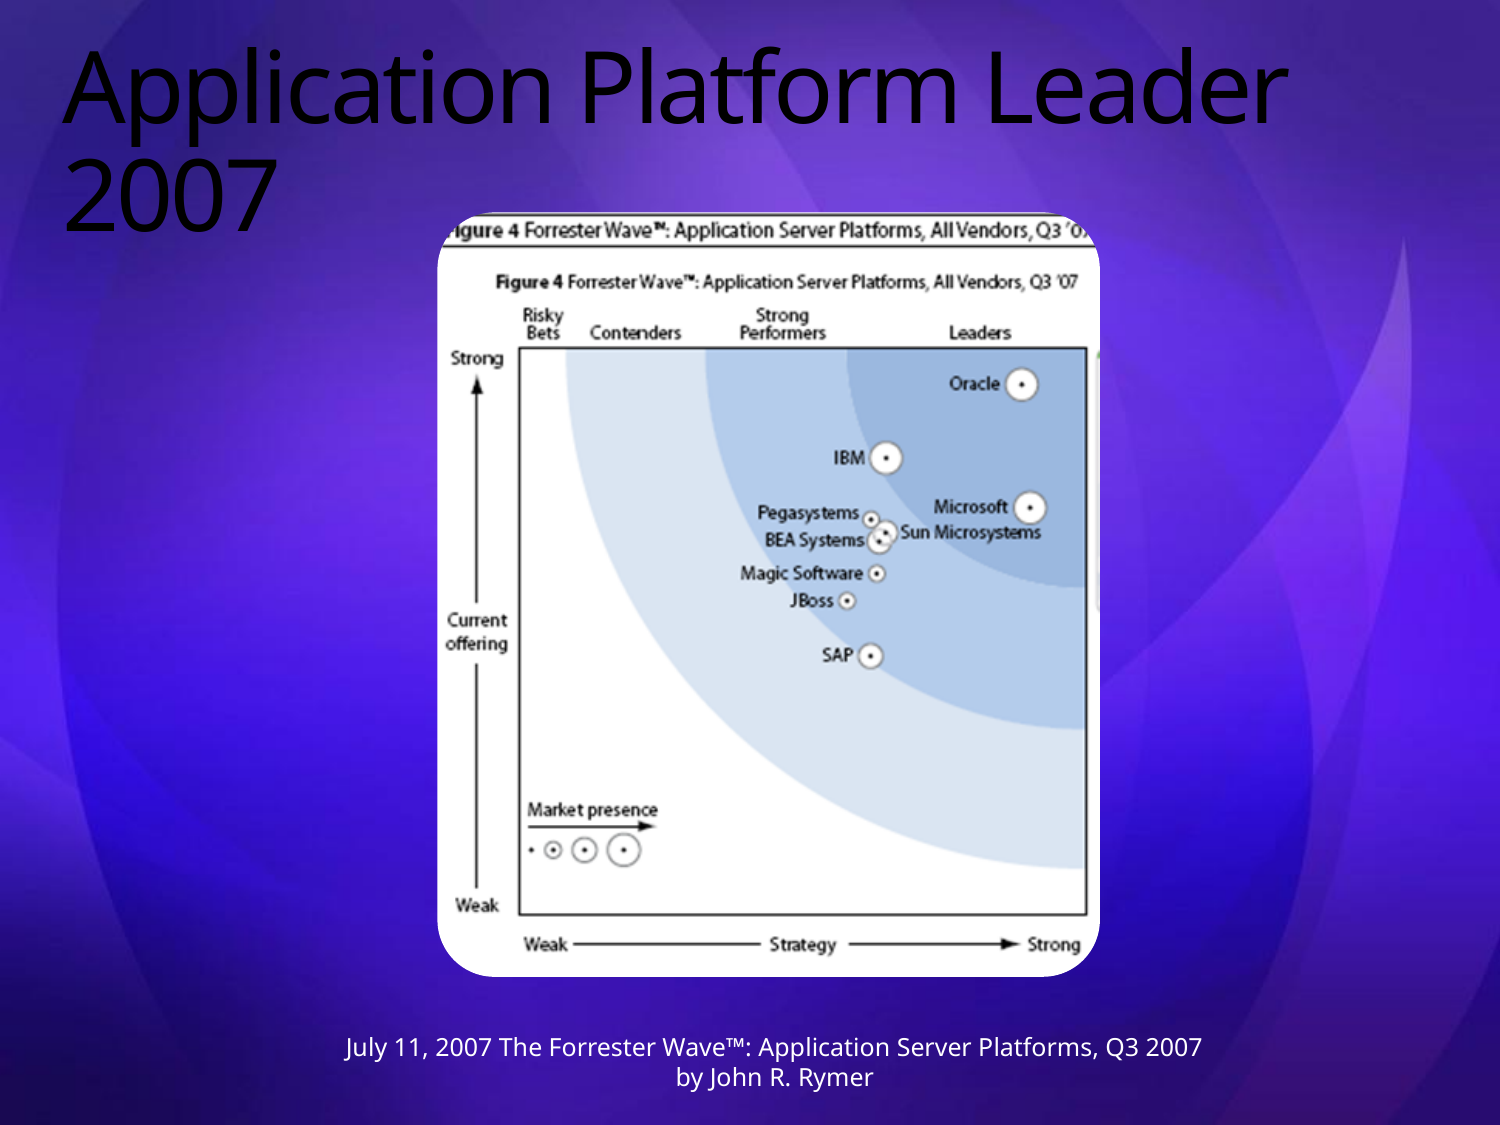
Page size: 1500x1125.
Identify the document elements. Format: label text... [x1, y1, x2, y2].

text_box July 11, 2007 The Forrester Wave™: Application Server Platforms, Q3 2007 by John R. Rymer [99, 1024, 1450, 1099]
title Application Platform Leader 2007 [62, 37, 1463, 150]
picture [0, 0, 1500, 1125]
